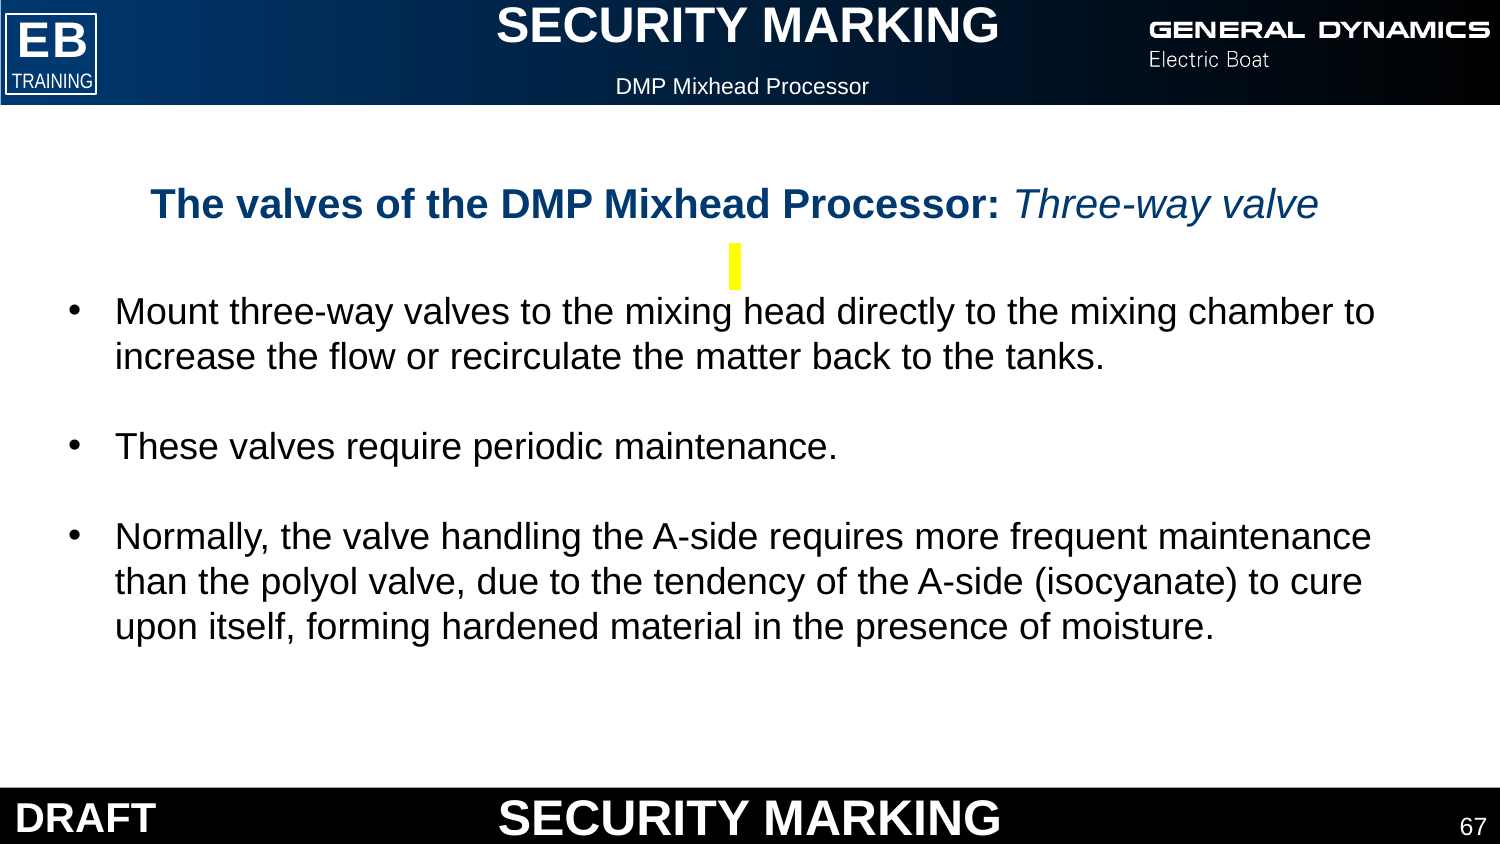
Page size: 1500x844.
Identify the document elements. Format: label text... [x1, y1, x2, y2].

subtitle The valves of the DMP Mixhead Processor: Three-way valve [26, 185, 1474, 276]
picture [1134, 12, 1500, 60]
text_box Mount three-way valves to the mixing head directly to the mixing chamber to increase the flow or recirculate the matter back to the tanks. These valves require periodic maintenance. Normally, the valve handling the A-side requires more frequent maintenance than the polyol valve, due to the tendency of the A-side (isocyanate) to cure upon itself, forming hardened material in the presence of moisture. [53, 279, 1412, 655]
list DMP Mixhead Processor [0, 60, 1500, 100]
slide_number 67 [1412, 805, 1488, 844]
